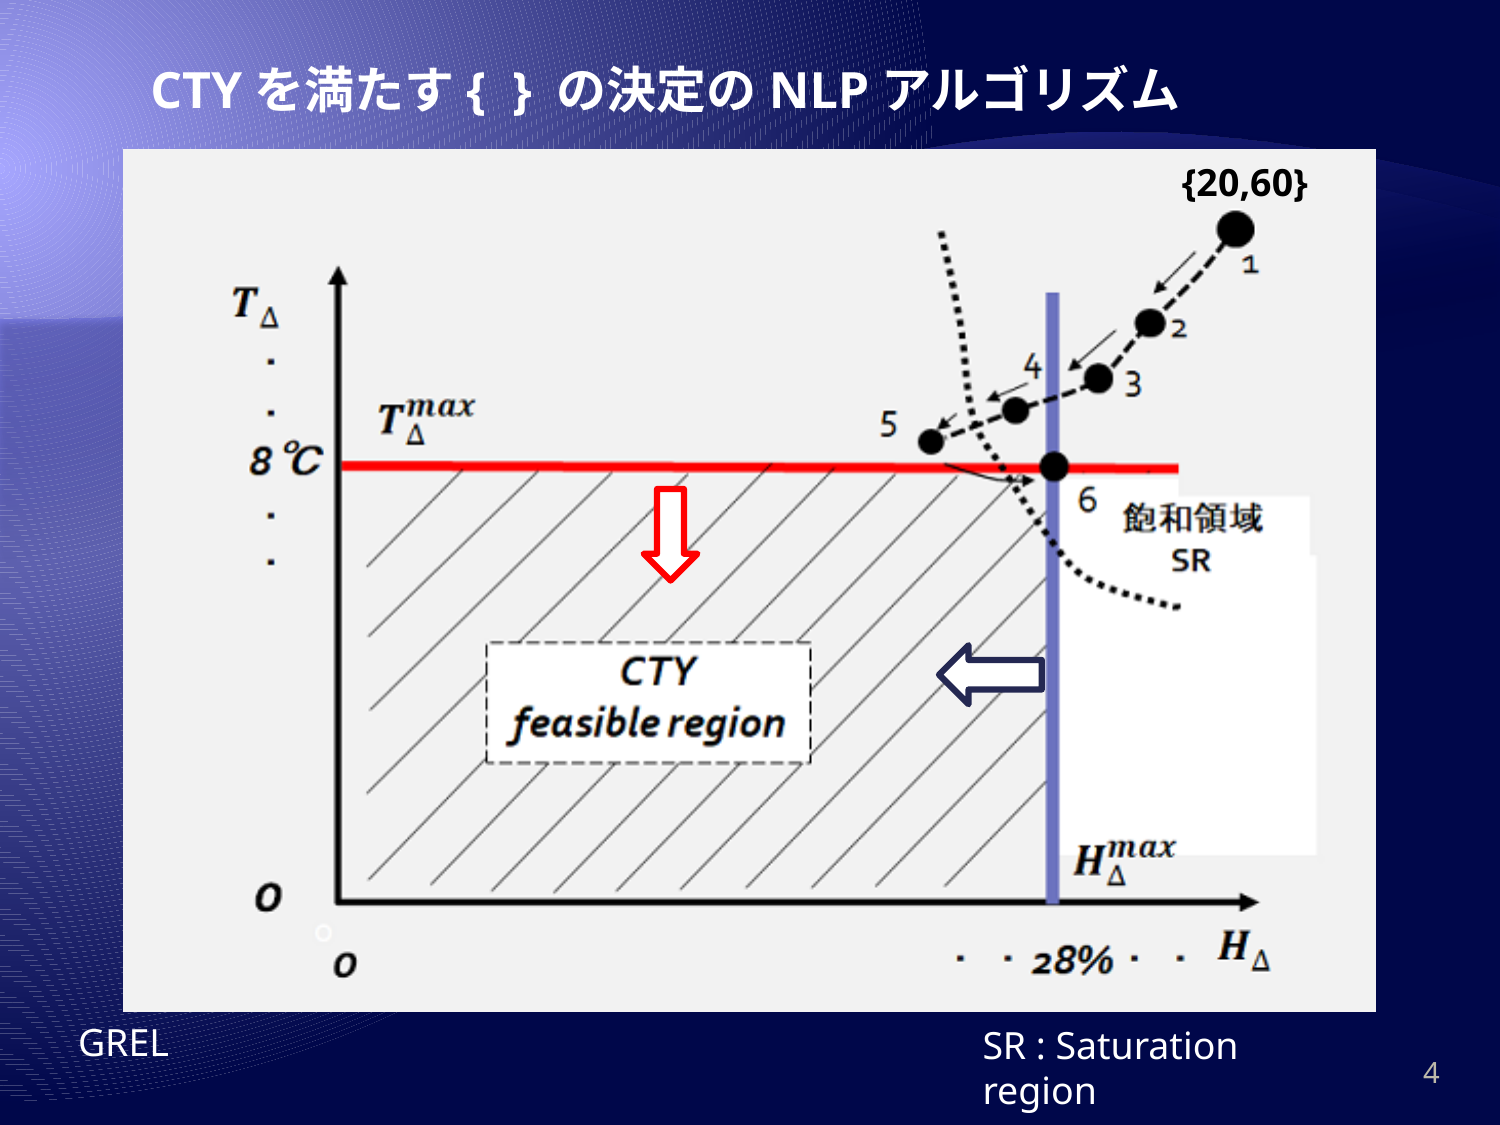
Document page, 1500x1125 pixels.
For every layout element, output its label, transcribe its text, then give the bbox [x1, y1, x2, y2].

text_box SR : Saturation region [967, 1021, 1350, 1120]
text_box GREL [63, 1011, 209, 1072]
slide_number 4 [1352, 1042, 1440, 1102]
picture [123, 149, 1377, 1012]
